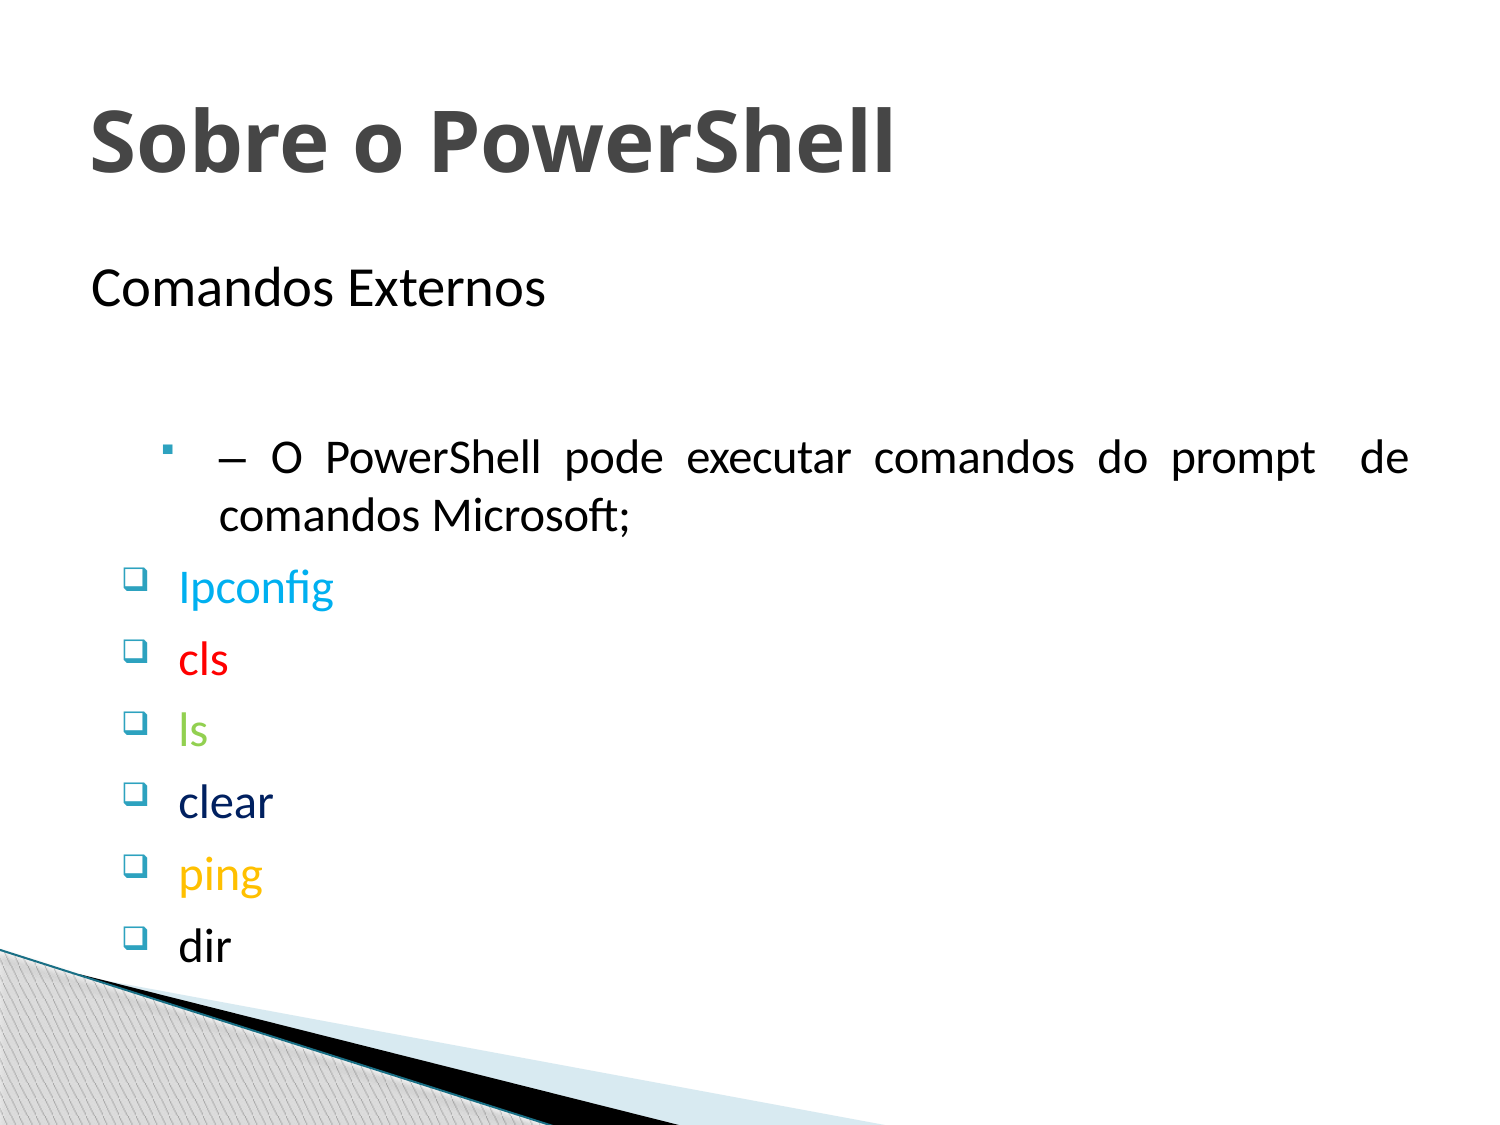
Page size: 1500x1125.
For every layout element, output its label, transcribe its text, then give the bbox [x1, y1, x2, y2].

title Sobre o PowerShell [75, 45, 1425, 233]
list Comandos Externos – O PowerShell pode executar comandos do prompt de comandos Microsoft; Ipconfig cls ls clear ping dir [75, 243, 1425, 986]
